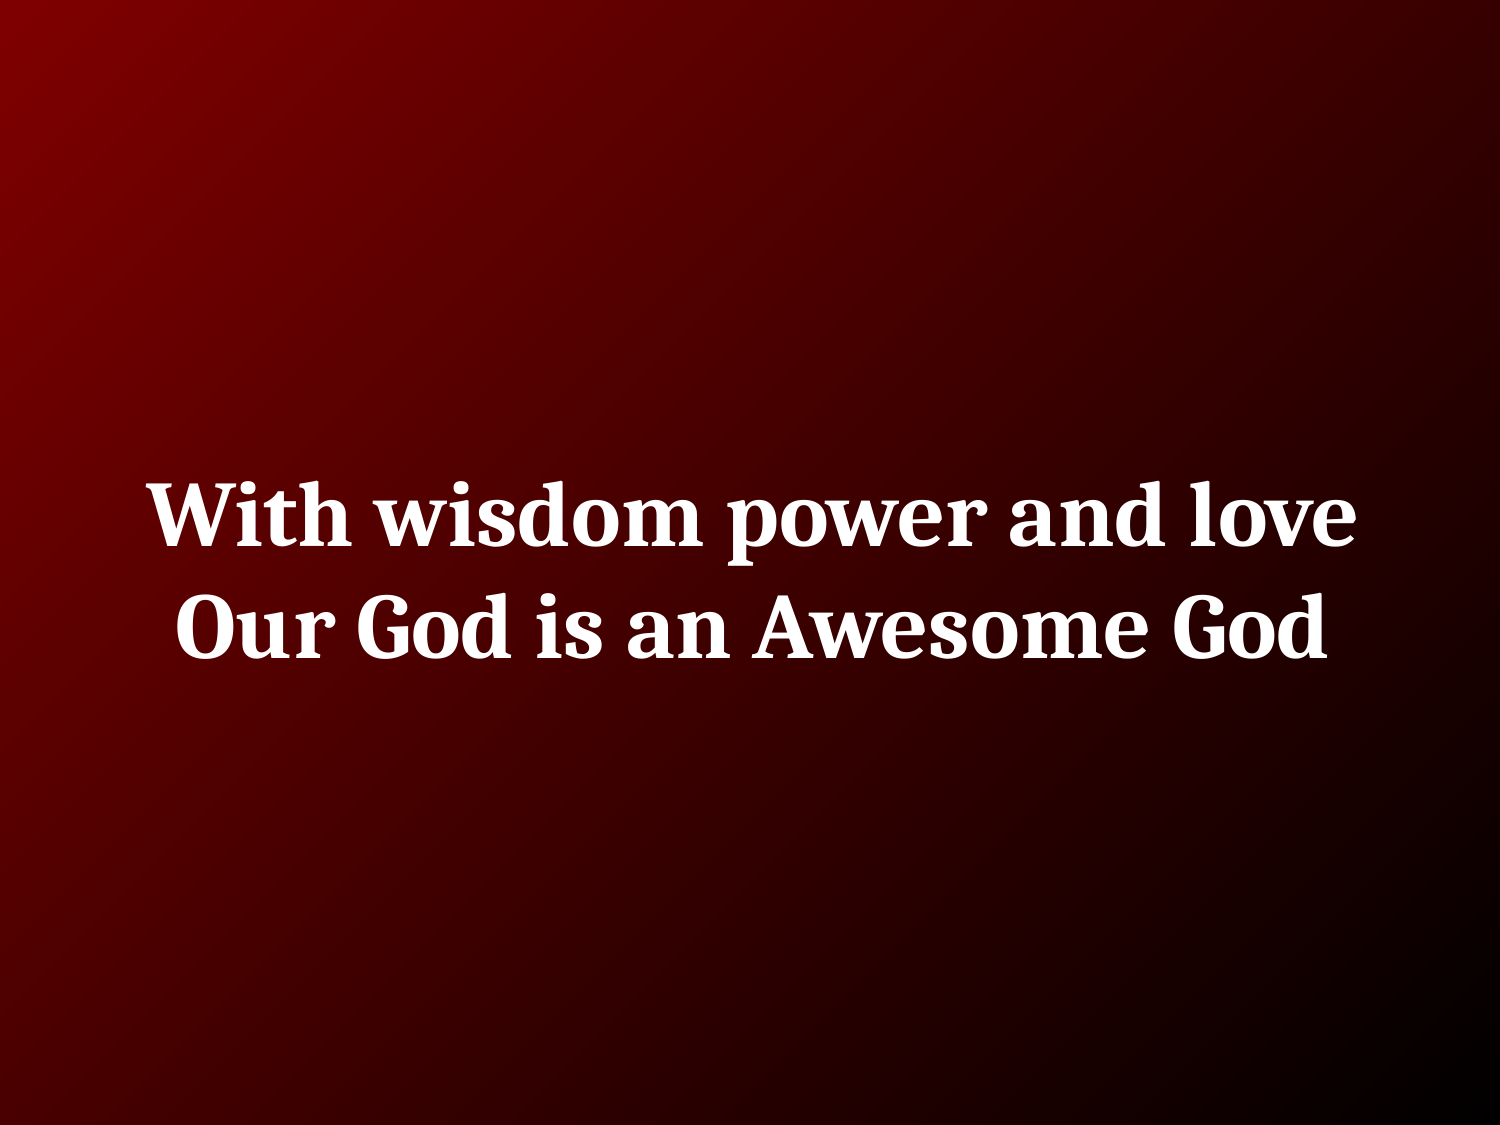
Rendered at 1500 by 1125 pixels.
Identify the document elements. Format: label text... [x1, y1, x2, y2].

title With wisdom power and love Our God is an Awesome God [30, 42, 1476, 1088]
